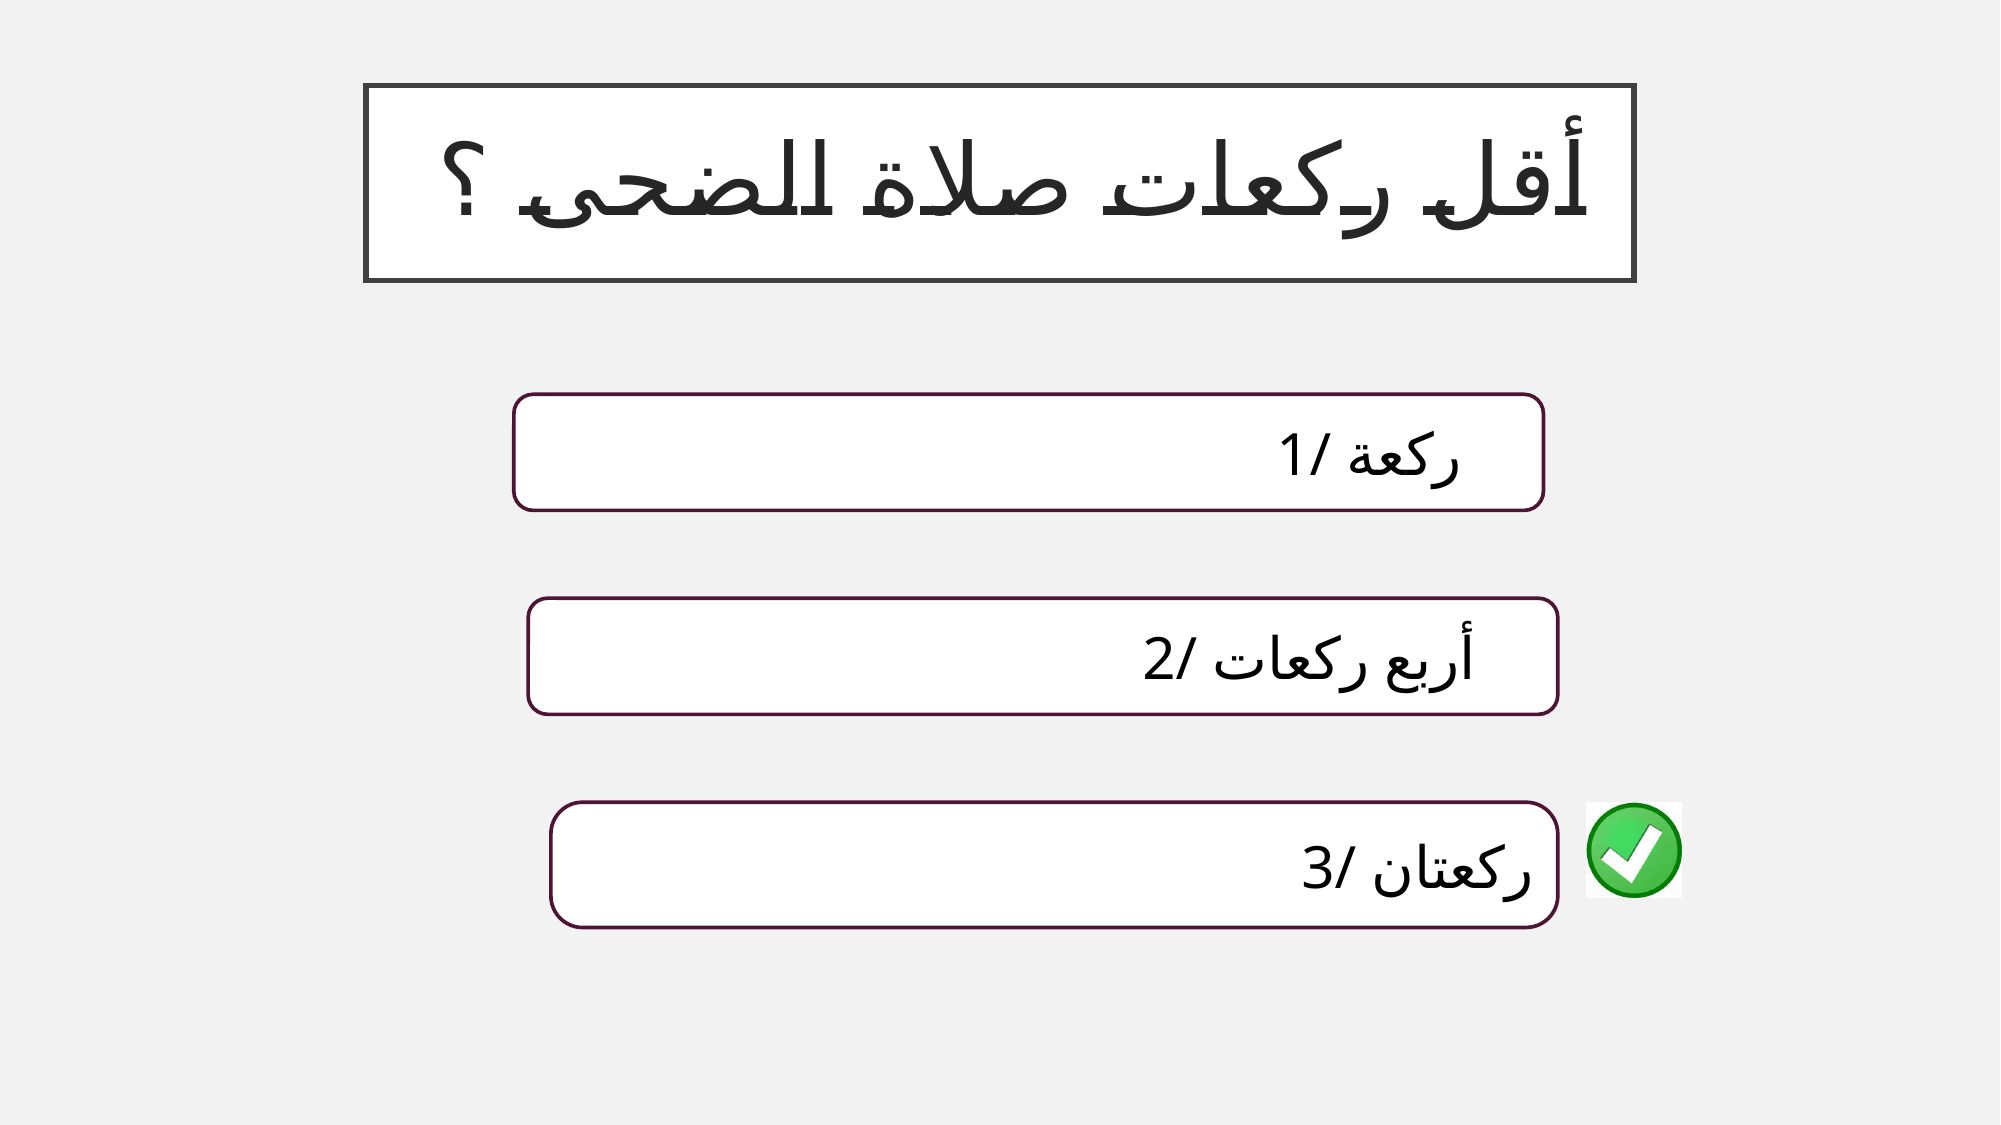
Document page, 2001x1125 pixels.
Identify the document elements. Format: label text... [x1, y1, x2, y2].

picture [1586, 802, 1682, 898]
text_box 2/ أربع ركعات [528, 598, 1558, 715]
text_box 3/ ركعتان [550, 802, 1558, 928]
title أقل ركعات صلاة الضحى ؟ [363, 83, 1637, 283]
text_box 1/ ركعة [513, 394, 1544, 511]
